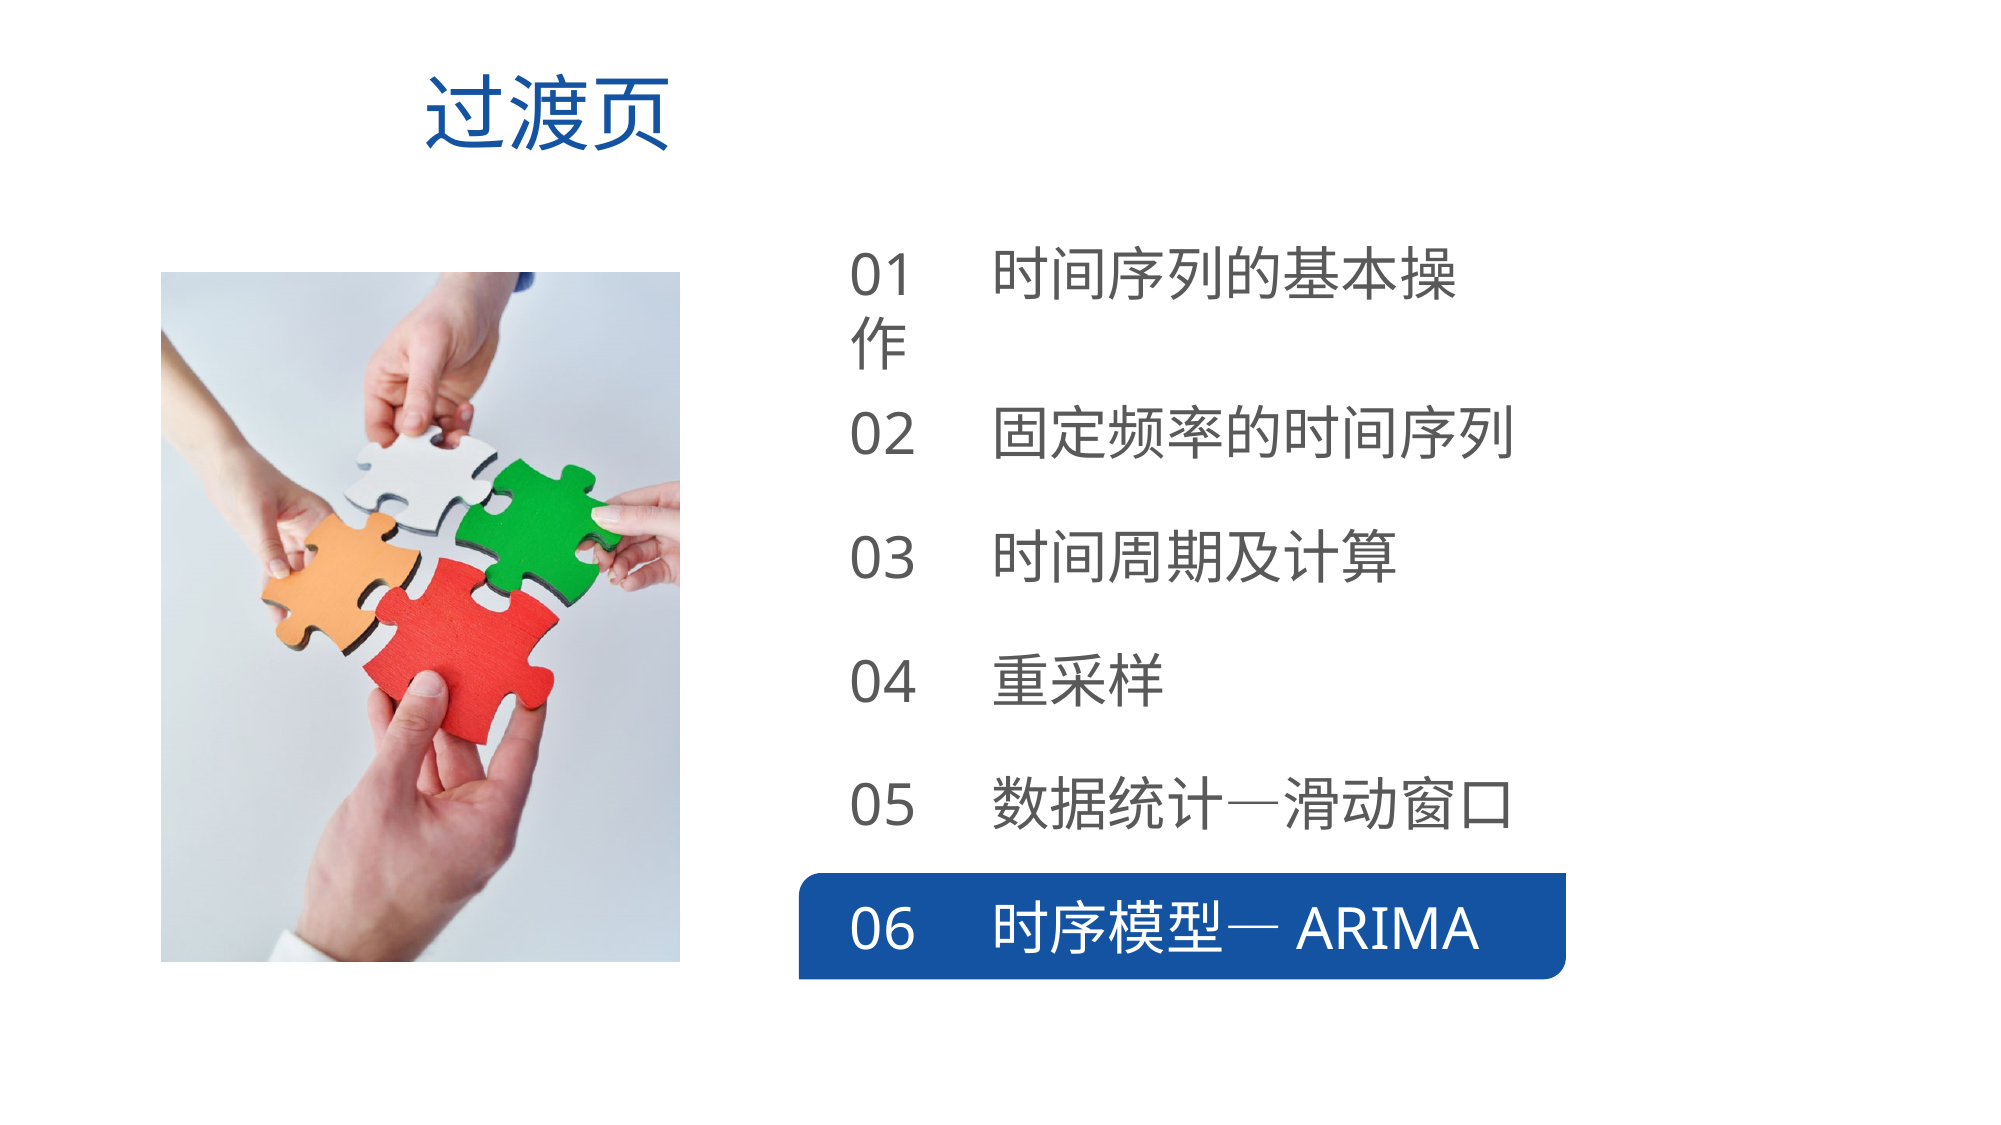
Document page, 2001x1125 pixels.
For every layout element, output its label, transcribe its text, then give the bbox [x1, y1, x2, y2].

text_box 02 固定频率的时间序列 [849, 395, 1606, 467]
text_box 06 时序模型—ARIMA [849, 891, 1657, 962]
text_box 03 时间周期及计算 [849, 519, 1657, 590]
text_box 05 数据统计—滑动窗口 [849, 767, 1657, 838]
text_box 过渡页 [409, 53, 899, 169]
text_box [797, 871, 1567, 981]
text_box 04 重采样 [849, 643, 1722, 714]
text_box 01 时间序列的基本操作 [849, 237, 1497, 378]
picture [161, 272, 680, 962]
